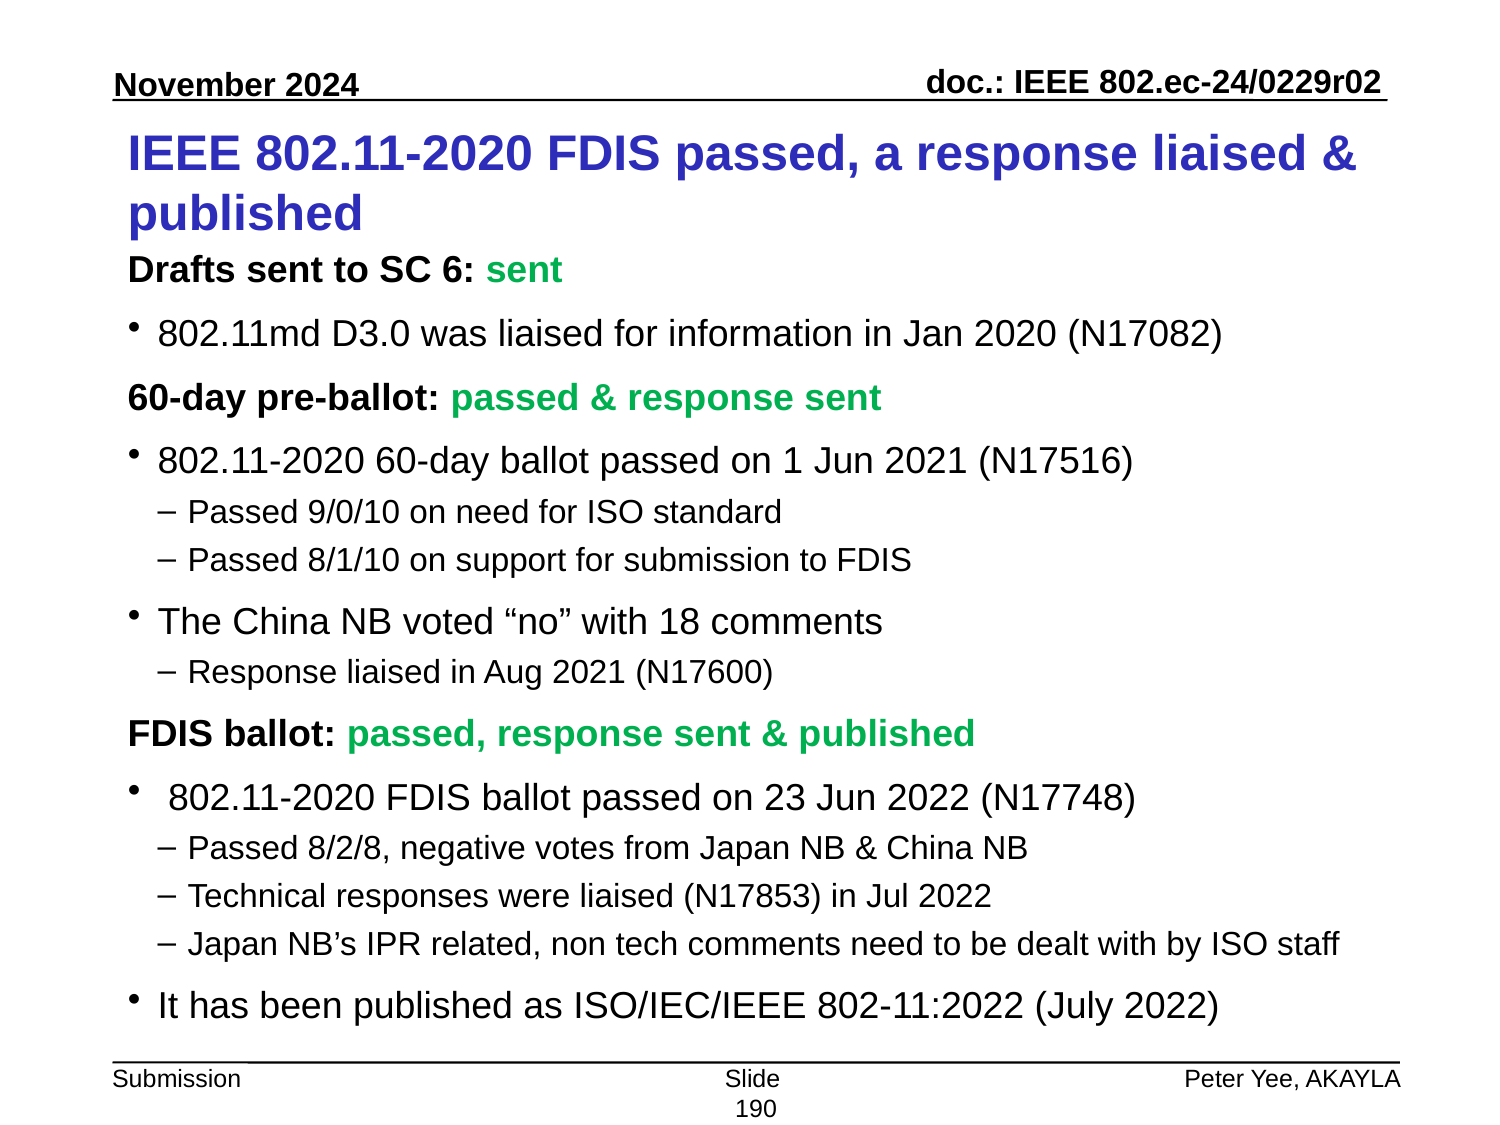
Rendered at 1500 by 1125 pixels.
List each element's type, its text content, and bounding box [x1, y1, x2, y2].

title IEEE 802.11-2020 FDIS passed, a response liaised & published [112, 112, 1488, 288]
list Drafts sent to SC 6: sent 802.11md D3.0 was liaised for information in Jan 2020 (N17082) 60-day pre-ballot: passed & response sent 802.11-2020 60-day ballot passed on 1 Jun 2021 (N17516) Passed 9/0/10 on need for ISO standard Passed 8/1/10 on support for submission to FDIS The China NB voted “no” with 18 comments Response liaised in Aug 2021 (N17600) FDIS ballot: passed, response sent & published 802.11-2020 FDIS ballot passed on 23 Jun 2022 (N17748) Passed 8/2/8, negative votes from Japan NB & China NB Technical responses were liaised (N17853) in Jul 2022 Japan NB’s IPR related, non tech comments need to be dealt with by ISO staff It has been published as ISO/IEC/IEEE 802-11:2022 (July 2022) [112, 237, 1463, 913]
slide_number Slide 190 [709, 1061, 803, 1093]
footer Peter Yee, AKAYLA [1183, 1061, 1402, 1093]
